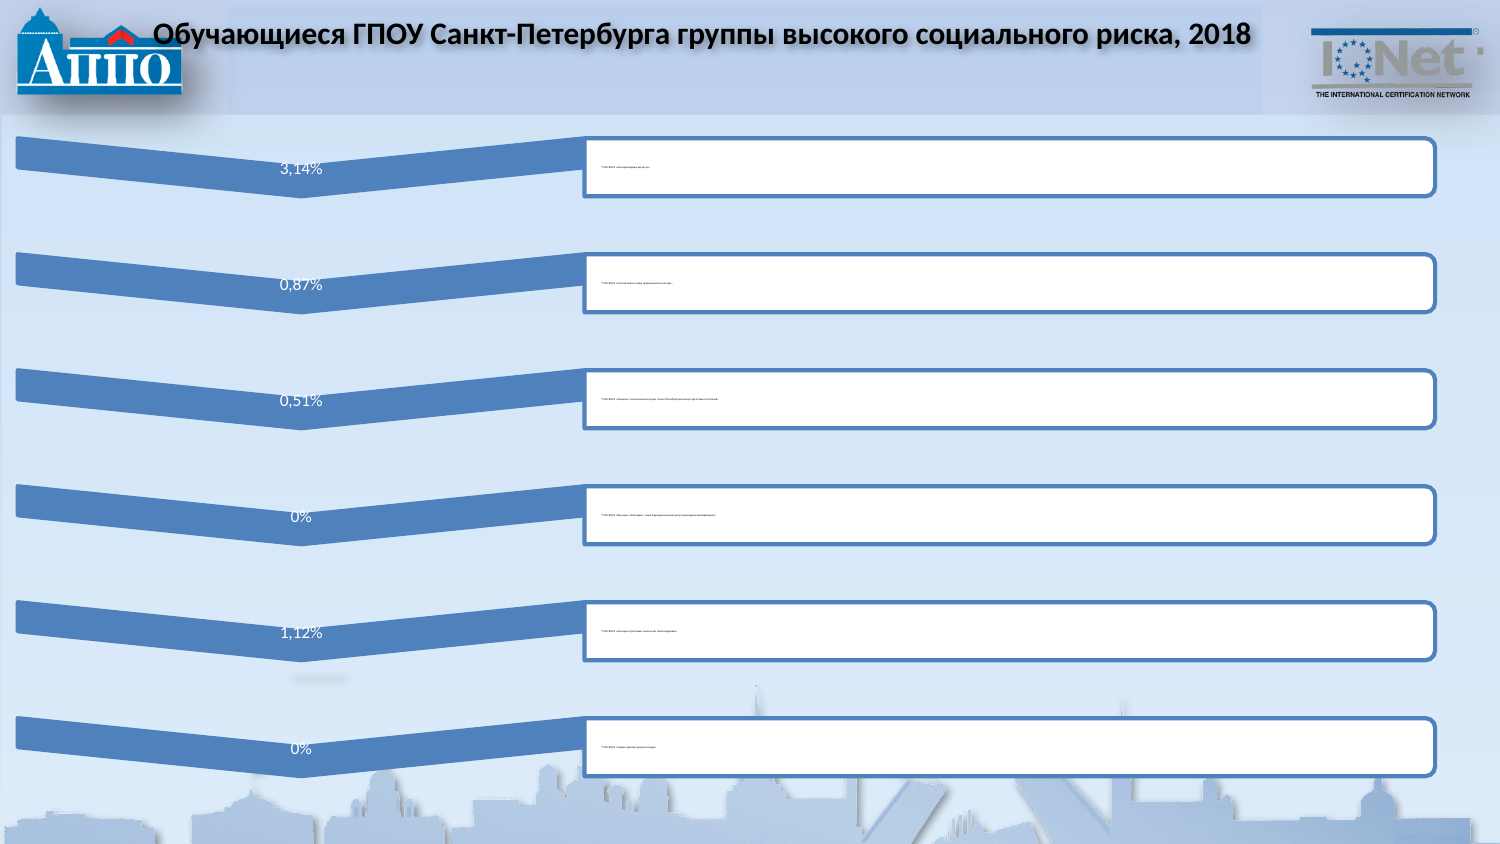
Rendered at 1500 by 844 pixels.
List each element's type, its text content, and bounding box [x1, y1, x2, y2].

picture [94, 37, 112, 45]
title Обучающиеся ГПОУ Санкт-Петербурга группы высокого социального риска, 2018 [112, 20, 1294, 90]
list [17, 138, 1436, 777]
picture [10, 2, 188, 101]
picture [1305, 25, 1484, 101]
